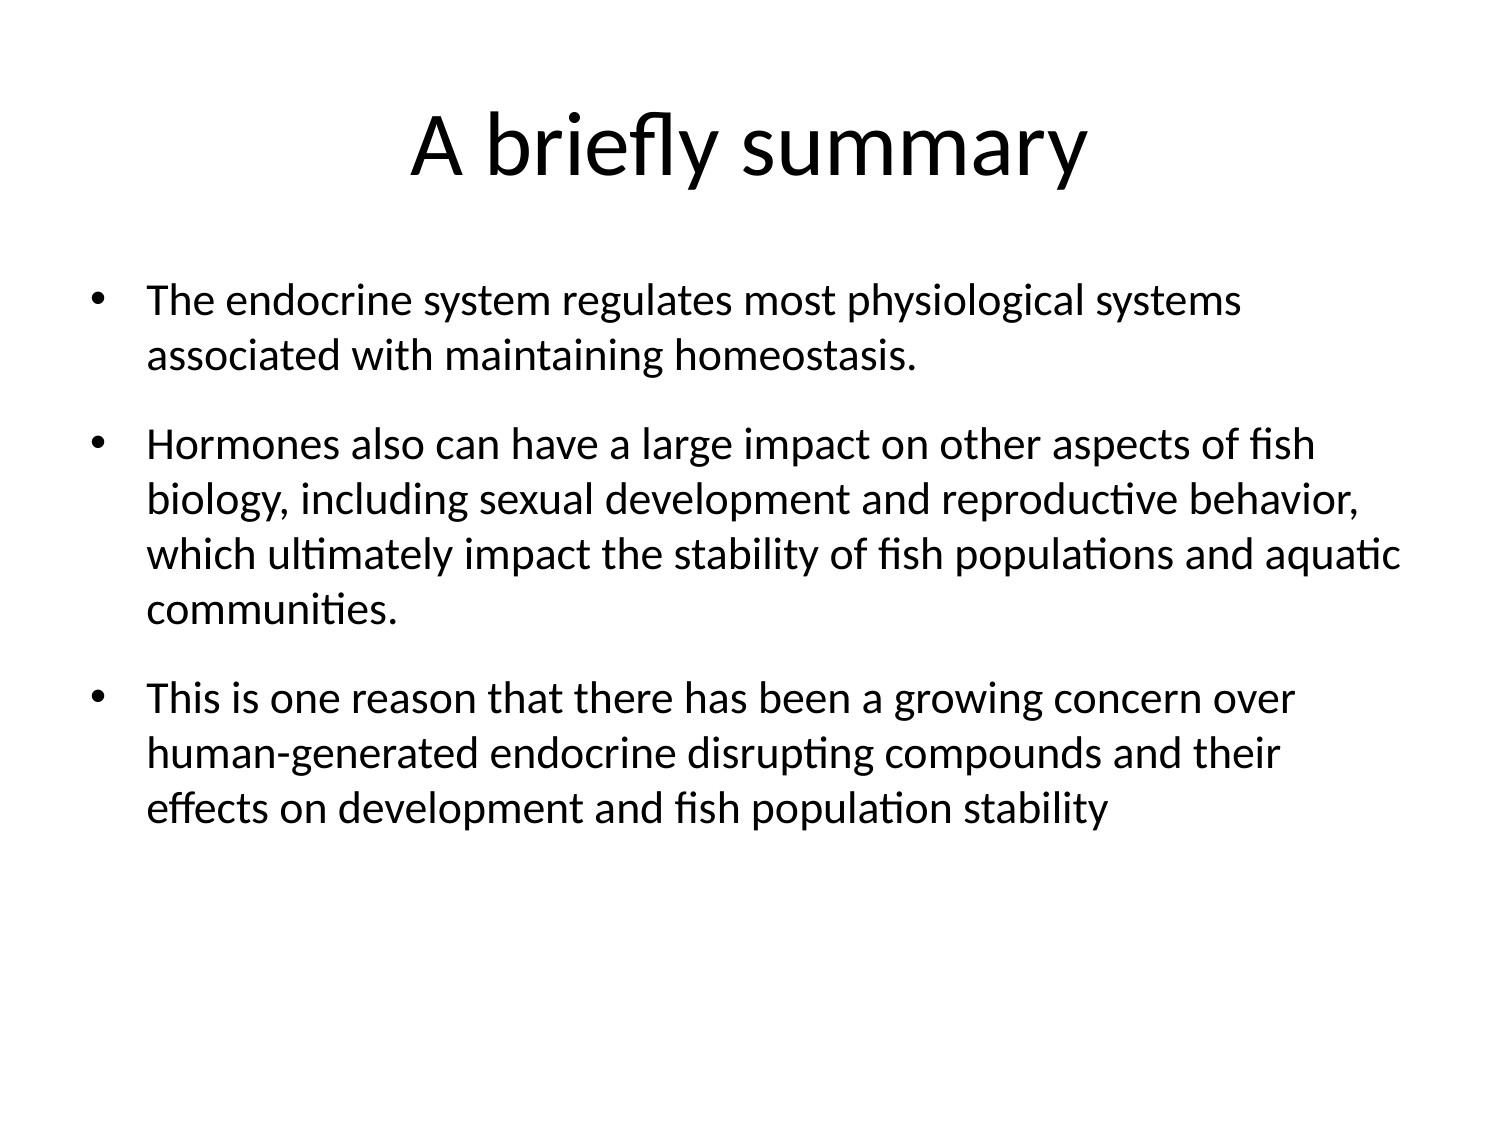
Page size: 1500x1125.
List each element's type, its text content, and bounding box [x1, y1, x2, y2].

title A briefly summary [75, 45, 1425, 233]
list The endocrine system regulates most physiological systems associated with maintaining homeostasis. Hormones also can have a large impact on other aspects of fish biology, including sexual development and reproductive behavior, which ultimately impact the stability of fish populations and aquatic communities. This is one reason that there has been a growing concern over human-generated endocrine disrupting compounds and their effects on development and fish population stability [75, 262, 1425, 1005]
